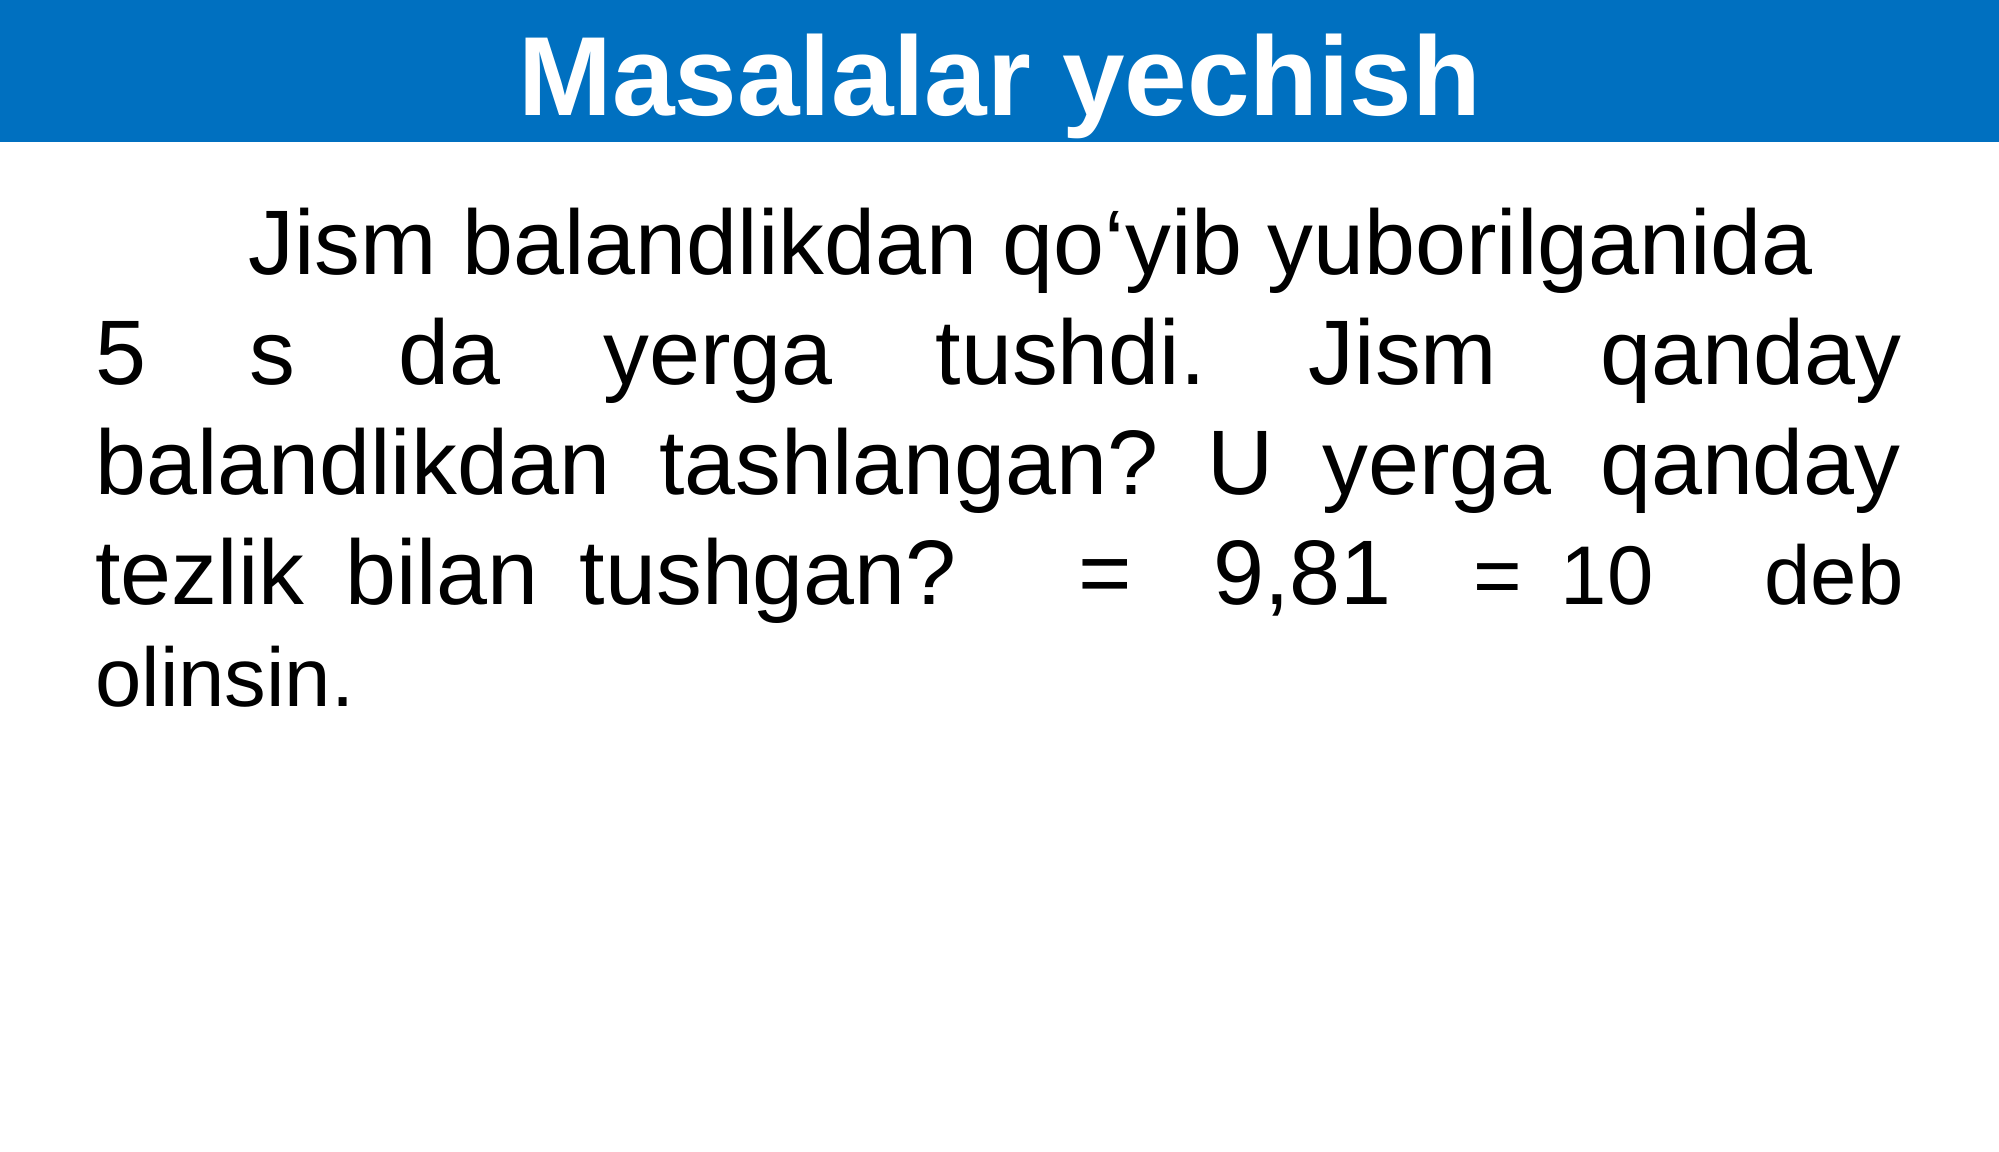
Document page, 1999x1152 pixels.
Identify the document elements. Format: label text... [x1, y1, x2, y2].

text_box Masalalar yechish [0, 0, 1999, 142]
